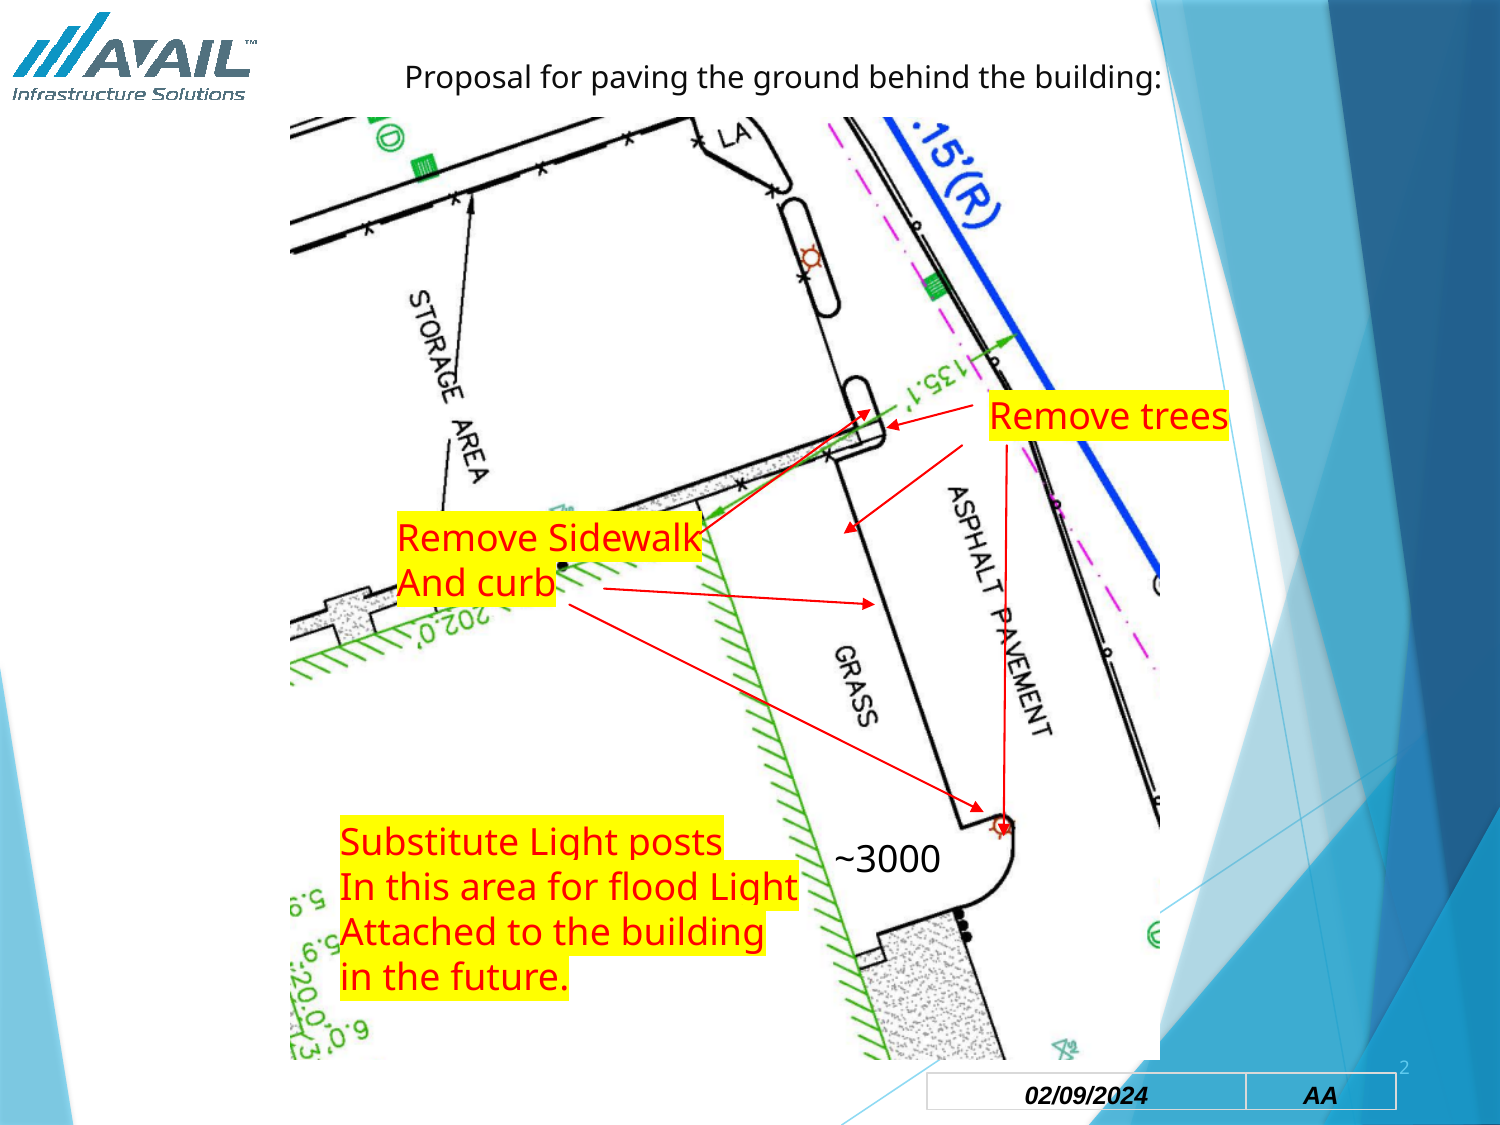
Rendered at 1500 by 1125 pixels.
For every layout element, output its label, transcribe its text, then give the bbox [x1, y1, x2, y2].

slide_number 2 [1080, 1046, 1425, 1092]
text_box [885, 404, 973, 429]
text_box Proposal for paving the ground behind the building: [258, 12, 1384, 103]
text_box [603, 588, 876, 603]
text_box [568, 603, 985, 813]
picture [11, 11, 257, 100]
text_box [1003, 444, 1008, 837]
text_box 02/09/2024 [926, 1072, 1245, 1110]
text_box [699, 408, 872, 535]
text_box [875, 444, 963, 535]
picture [290, 116, 1160, 1061]
text_box Remove trees [1163, 384, 1244, 445]
text_box AA [1245, 1072, 1396, 1110]
